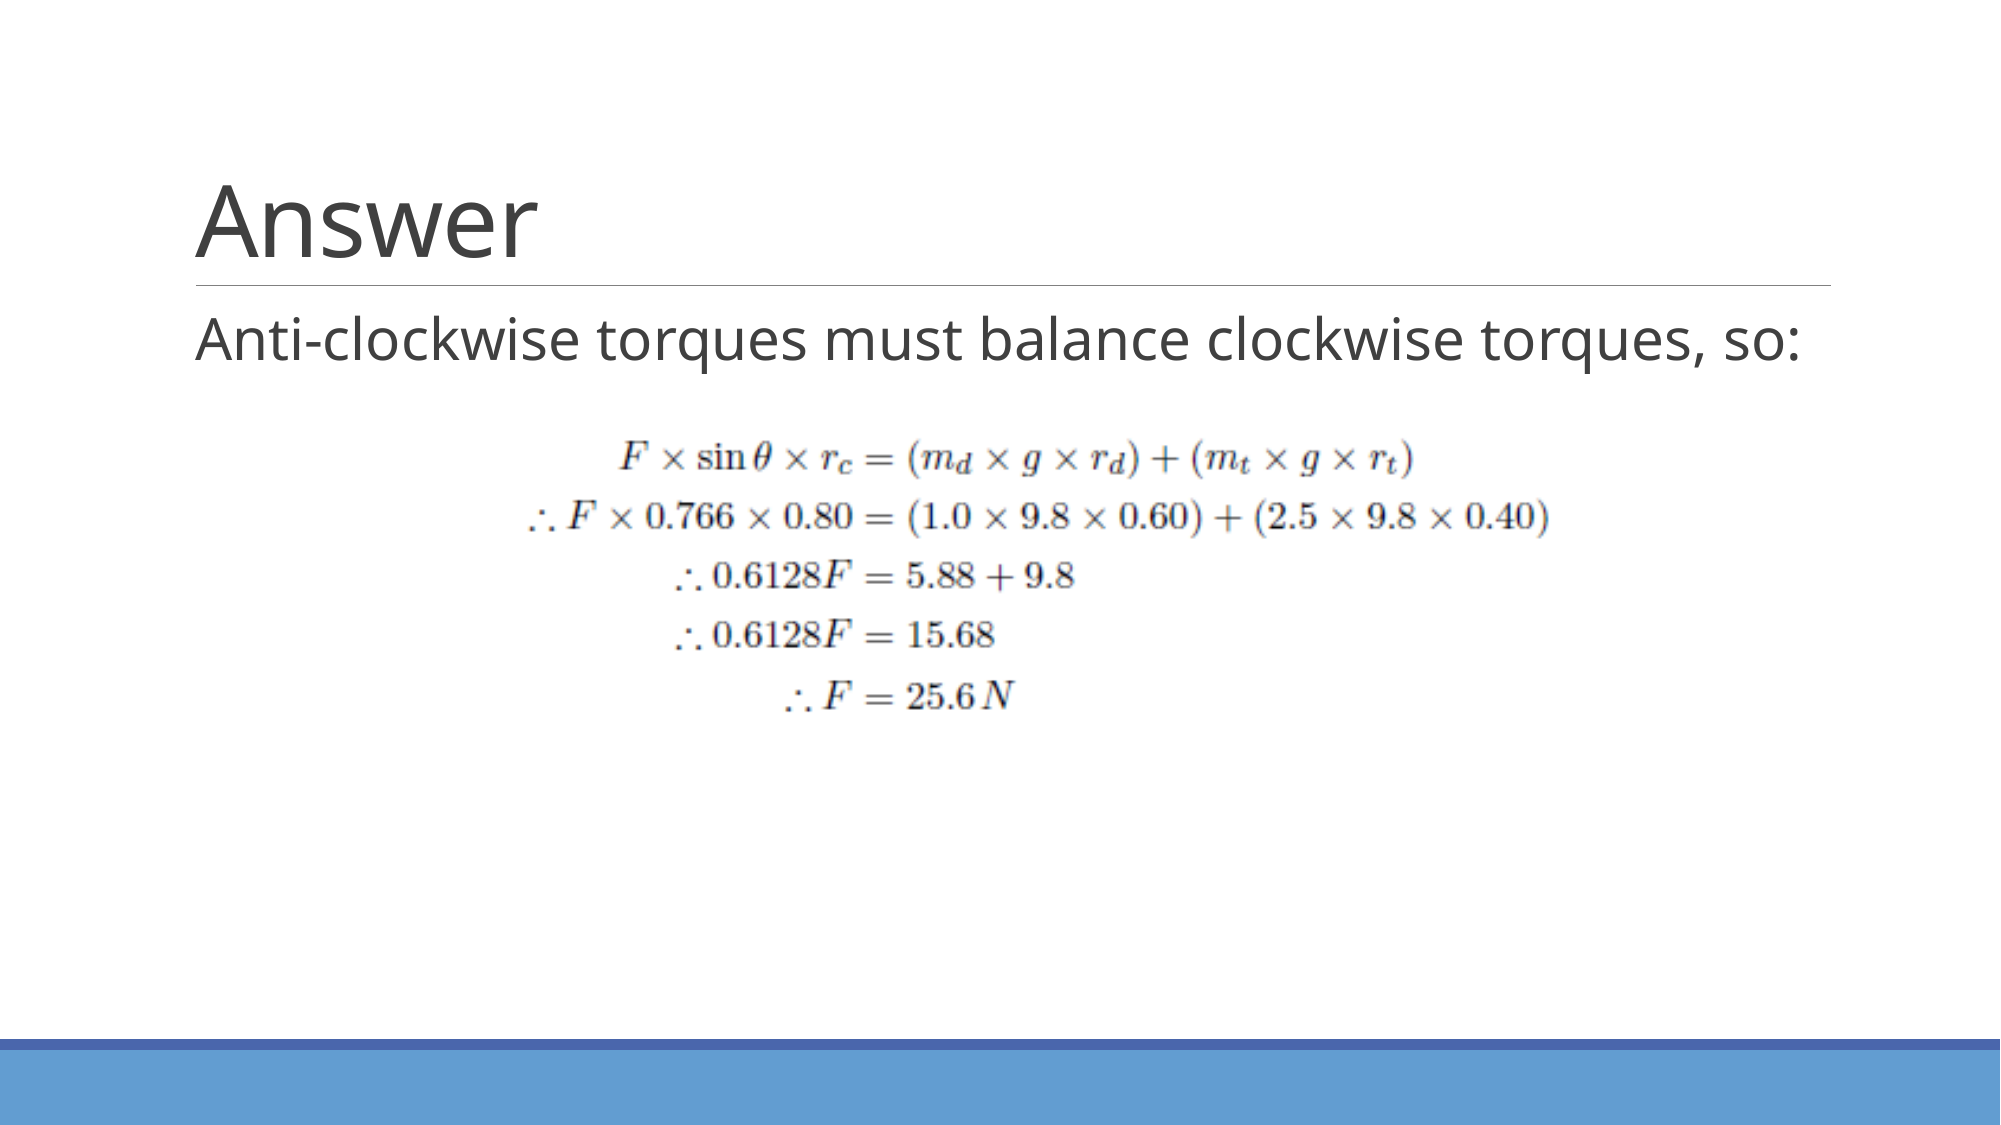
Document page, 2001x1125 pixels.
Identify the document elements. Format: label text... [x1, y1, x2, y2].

title Answer [180, 47, 1830, 285]
picture [511, 386, 1563, 743]
list Anti-clockwise torques must balance clockwise torques, so: [180, 302, 1830, 963]
